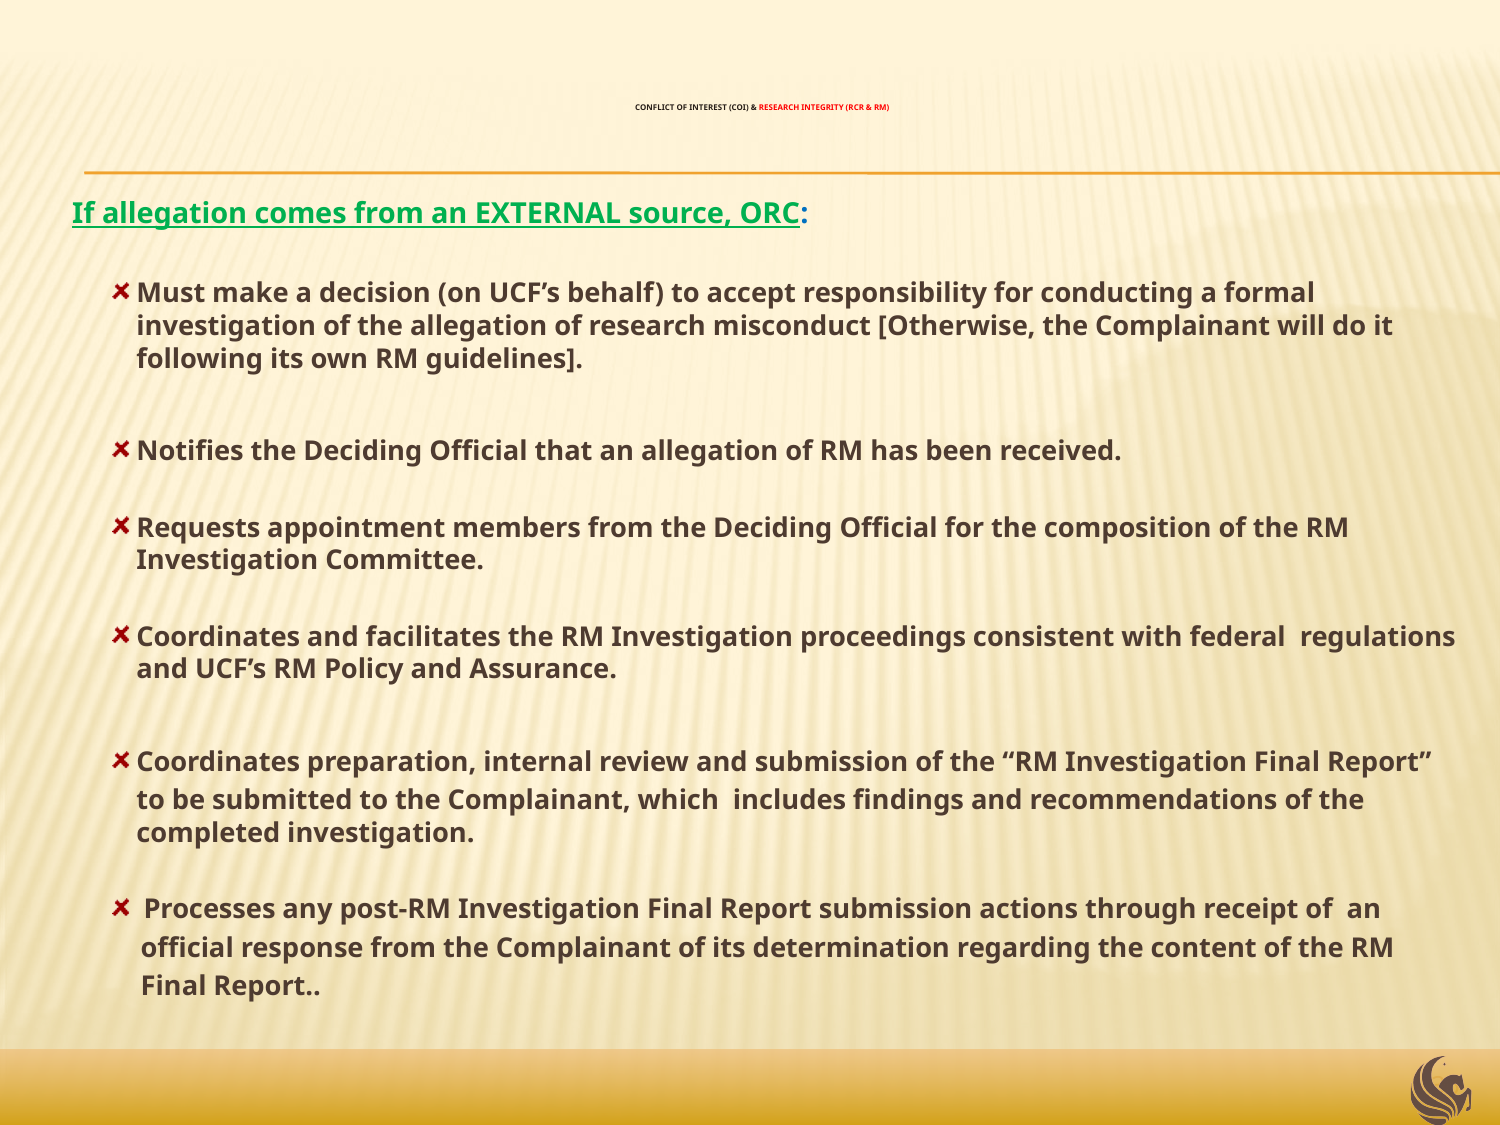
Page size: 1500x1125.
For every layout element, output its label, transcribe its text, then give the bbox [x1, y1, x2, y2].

slide_number 36 [1350, 1061, 1475, 1103]
picture [112, 898, 131, 918]
picture [112, 625, 131, 645]
list If allegation comes from an EXTERNAL source, ORC: Must make a decision (on UCF’s behalf) to accept responsibility for conducting a formal investigation of the allegation of research misconduct [Otherwise, the Complainant will do it following its own RM guidelines]. Notifies the Deciding Official that an allegation of RM has been received. Requests appointment members from the Deciding Official for the composition of the RM Investigation Committee. Coordinates and facilitates the RM Investigation proceedings consistent with federal regulations and UCF’s RM Policy and Assurance. Coordinates preparation, internal review and submission of the “RM Investigation Final Report” to be submitted to the Complainant, which includes findings and recommendations of the completed investigation. Processes any post-RM Investigation Final Report submission actions through receipt of an official response from the Complainant of its determination regarding the content of the RM Final Report.. [50, 187, 1475, 1038]
title Conflict of Interest (COI) & Research Integrity (RCR & RM) [50, 75, 1475, 138]
picture [112, 440, 131, 459]
picture [112, 282, 131, 301]
picture [112, 751, 131, 770]
picture [112, 516, 131, 536]
